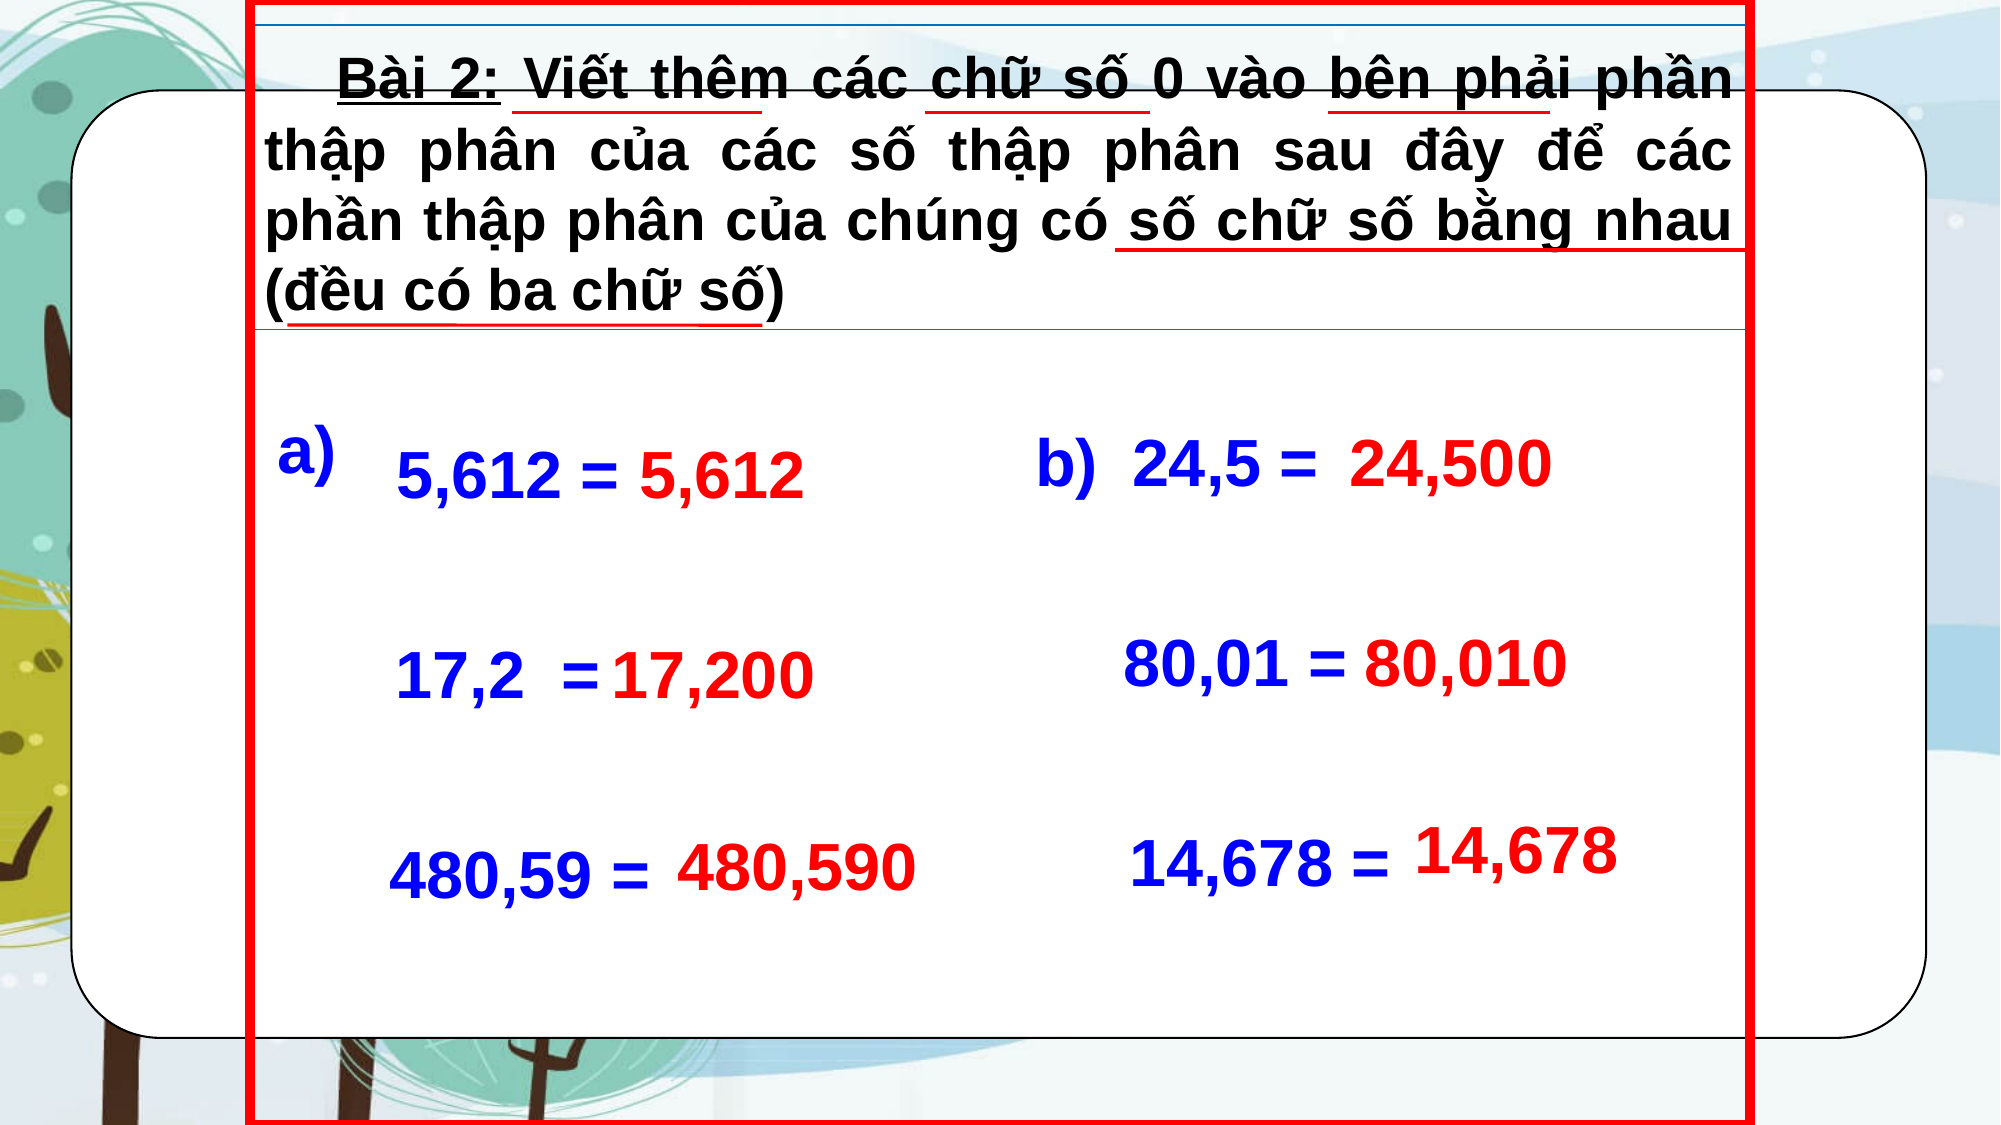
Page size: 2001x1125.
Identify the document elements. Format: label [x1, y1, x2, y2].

text_box [249, 0, 1750, 1125]
picture [0, 0, 249, 1125]
picture [1750, 0, 2000, 1125]
